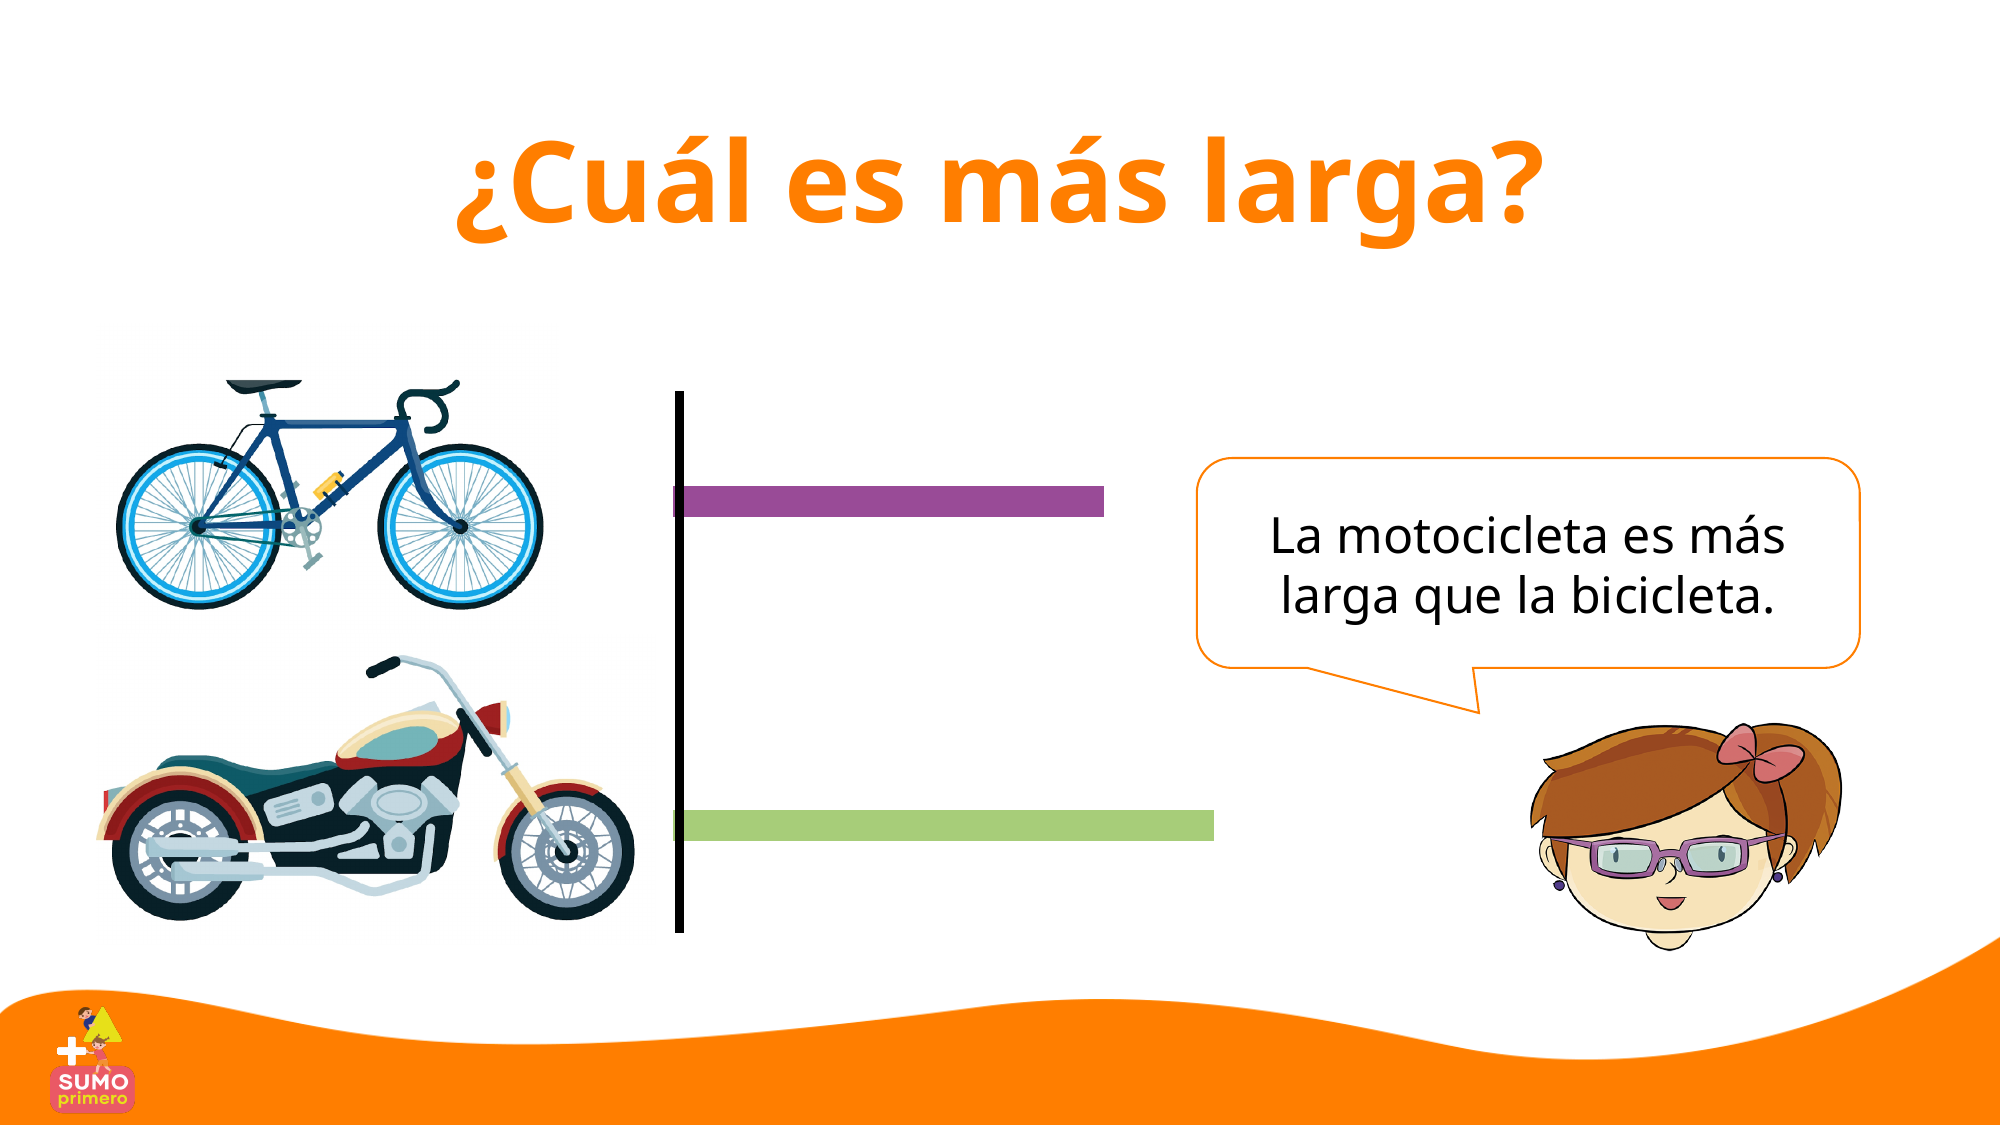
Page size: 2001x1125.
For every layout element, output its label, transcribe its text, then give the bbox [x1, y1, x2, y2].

text_box La motocicleta es más larga que la bicicleta. [1243, 496, 1814, 632]
text_box [1196, 458, 1860, 714]
text_box ¿Cuál es más larga? [249, 50, 1750, 323]
text_box [684, 486, 1103, 516]
picture [0, 69, 2000, 1125]
text_box [684, 810, 1214, 840]
